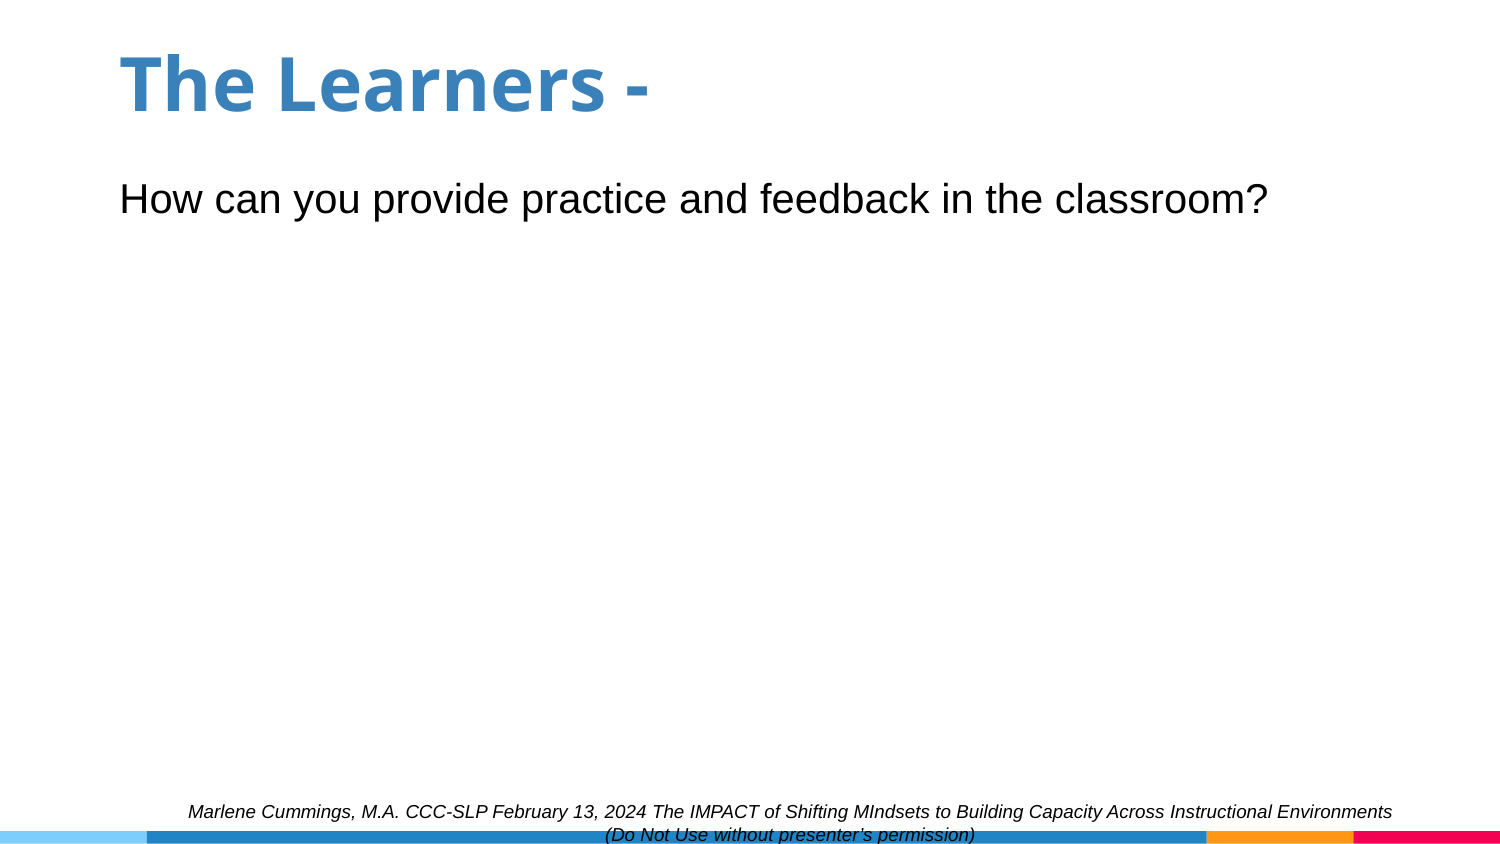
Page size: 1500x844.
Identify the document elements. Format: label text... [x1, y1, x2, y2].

text_box Marlene Cummings, M.A. CCC-SLP February 13, 2024 The IMPACT of Shifting MIndsets to Building Capacity Across Instructional Environments (Do Not Use without presenter’s permission) [134, 785, 1446, 844]
title The Learners - [104, 76, 1264, 142]
text_box How can you provide practice and feedback in the classroom? [104, 147, 1401, 267]
